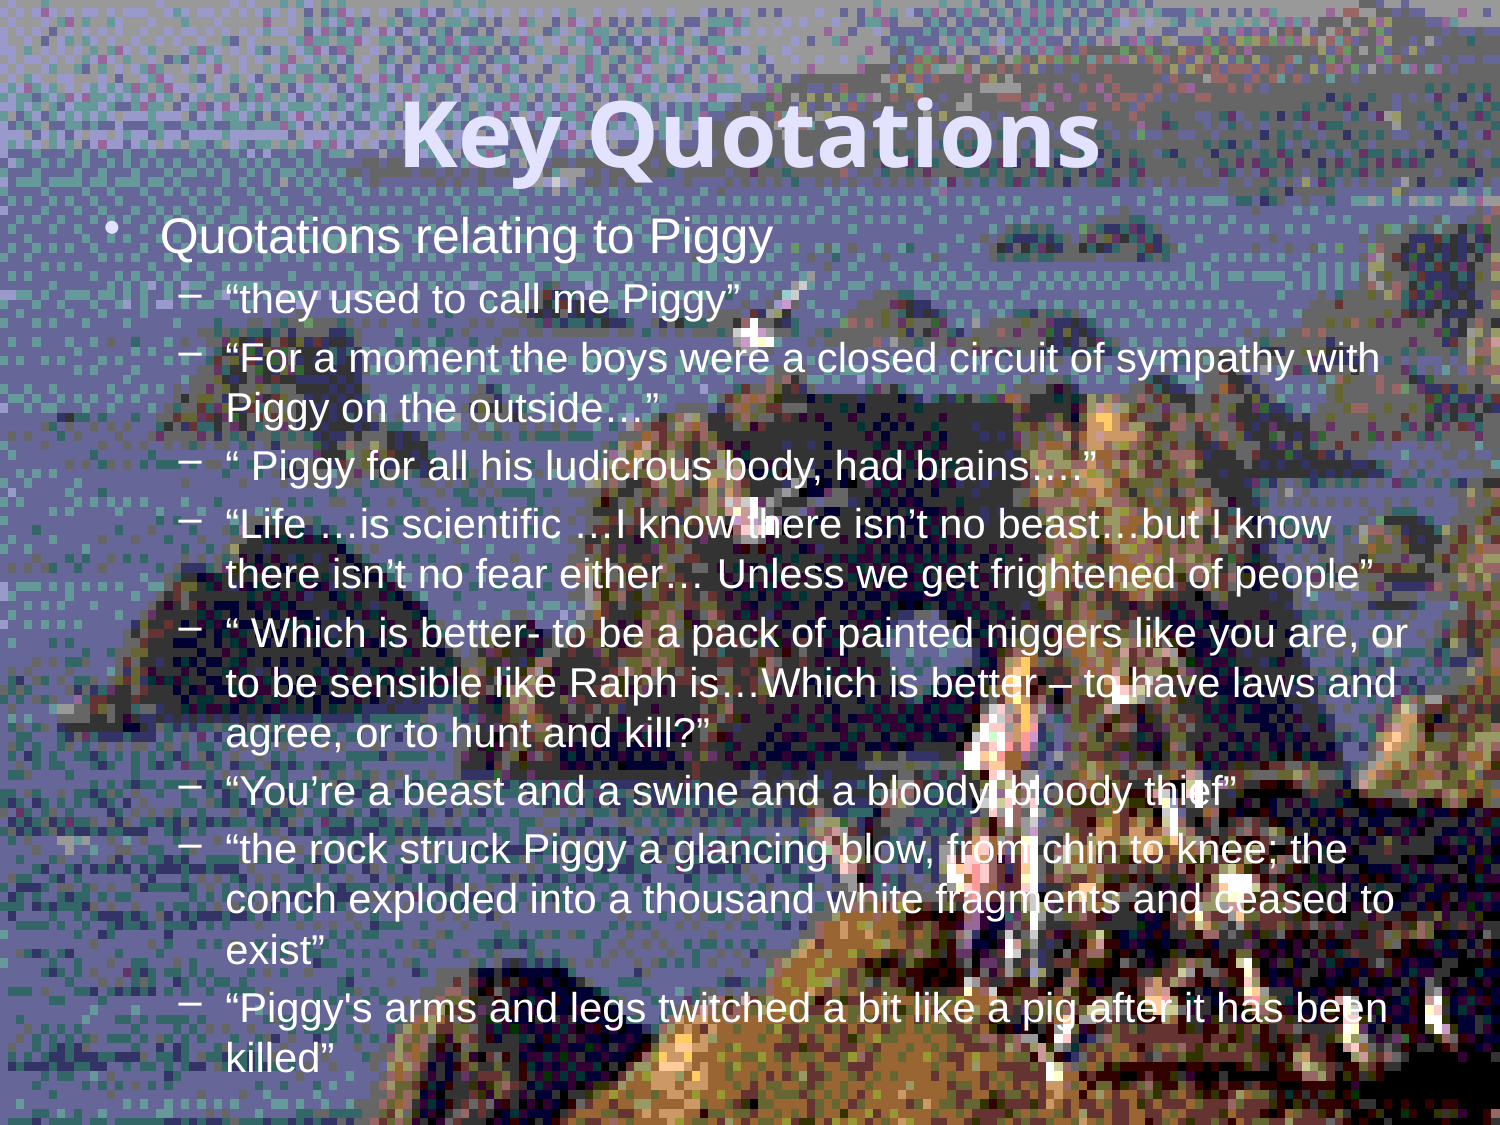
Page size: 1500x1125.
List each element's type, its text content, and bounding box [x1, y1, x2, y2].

list Quotations relating to Piggy “they used to call me Piggy” “For a moment the boys were a closed circuit of sympathy with Piggy on the outside…” “ Piggy for all his ludicrous body, had brains….” “Life …is scientific …I know there isn’t no beast…but I know there isn’t no fear either… Unless we get frightened of people” “ Which is better- to be a pack of painted niggers like you are, or to be sensible like Ralph is…Which is better – to have laws and agree, or to hunt and kill?” “You’re a beast and a swine and a bloody, bloody thief” “the rock struck Piggy a glancing blow, from chin to knee; the conch exploded into a thousand white fragments and ceased to exist” “Piggy's arms and legs twitched a bit like a pig after it has been killed” [88, 196, 1447, 1071]
picture [0, 0, 1500, 1125]
title Key Quotations [75, 37, 1425, 225]
